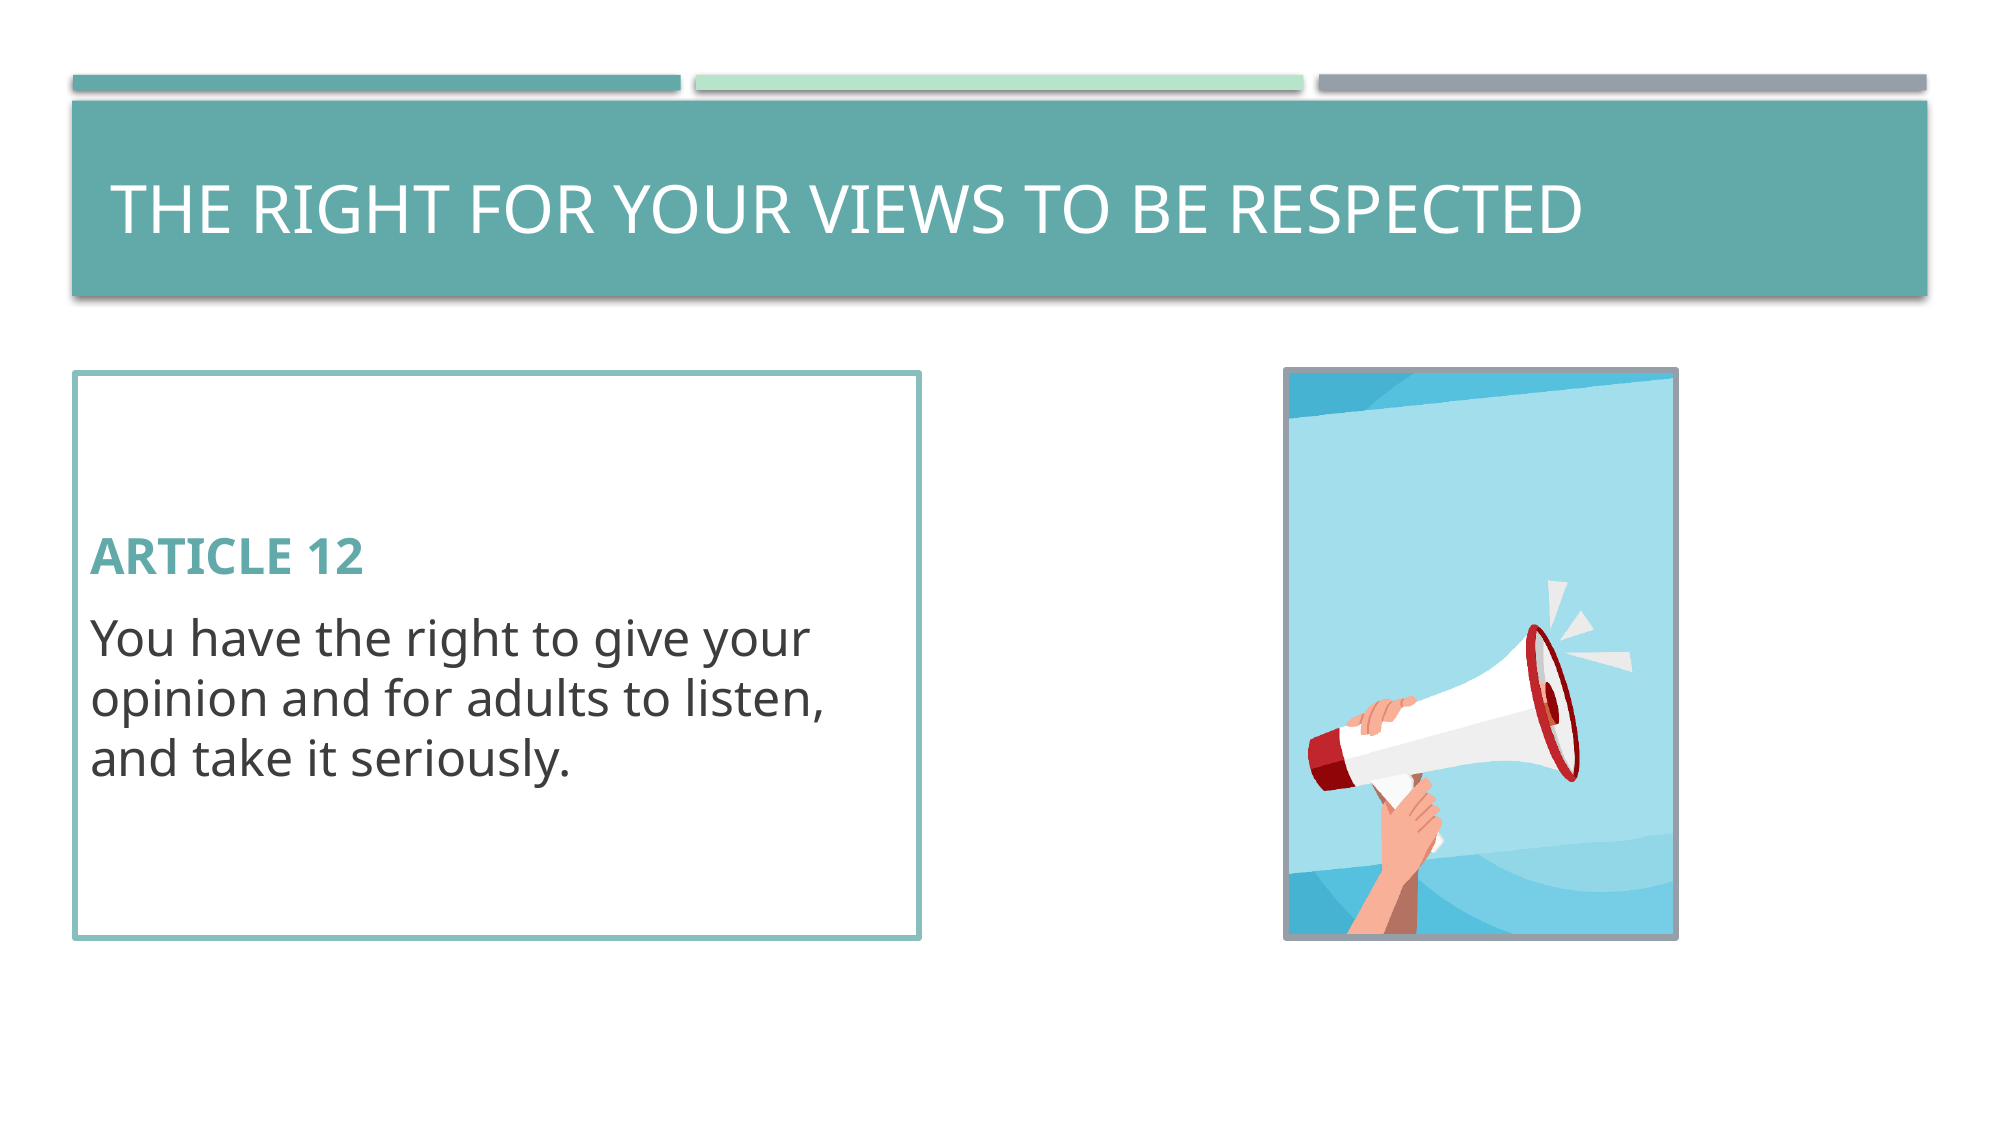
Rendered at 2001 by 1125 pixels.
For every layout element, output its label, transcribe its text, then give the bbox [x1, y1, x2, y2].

list ARTICLE 12 You have the right to give your opinion and for adults to listen, and take it seriously. [75, 373, 919, 938]
picture [1288, 372, 1674, 935]
title The right for your views to be respected [95, 115, 1905, 255]
